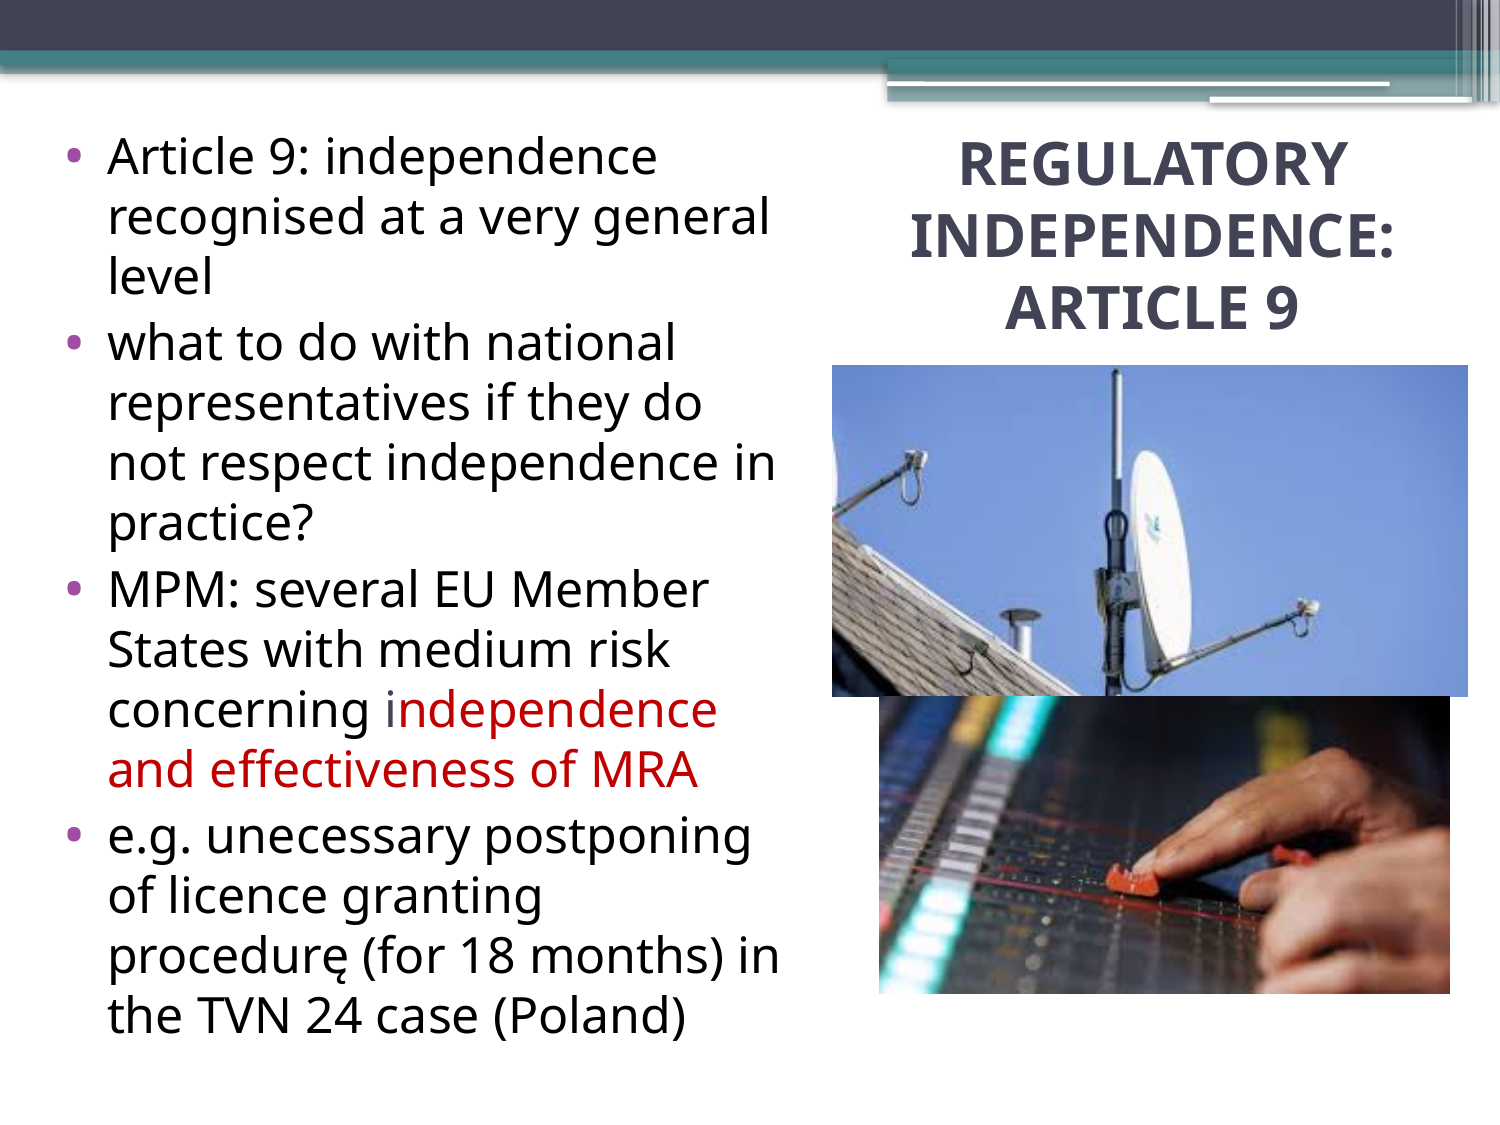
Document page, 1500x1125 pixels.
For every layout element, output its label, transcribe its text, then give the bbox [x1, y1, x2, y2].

list Article 9: independence recognised at a very general level what to do with national representatives if they do not respect independence in practice? MPM: several EU Member States with medium risk concerning independence and effectiveness of MRA e.g. unecessary postponing of licence granting procedurę (for 18 months) in the TVN 24 case (Poland) [32, 117, 798, 1067]
picture [832, 365, 1468, 994]
title REGULATORY INDEPENDENCE: ARTICLE 9 [856, 117, 1450, 350]
